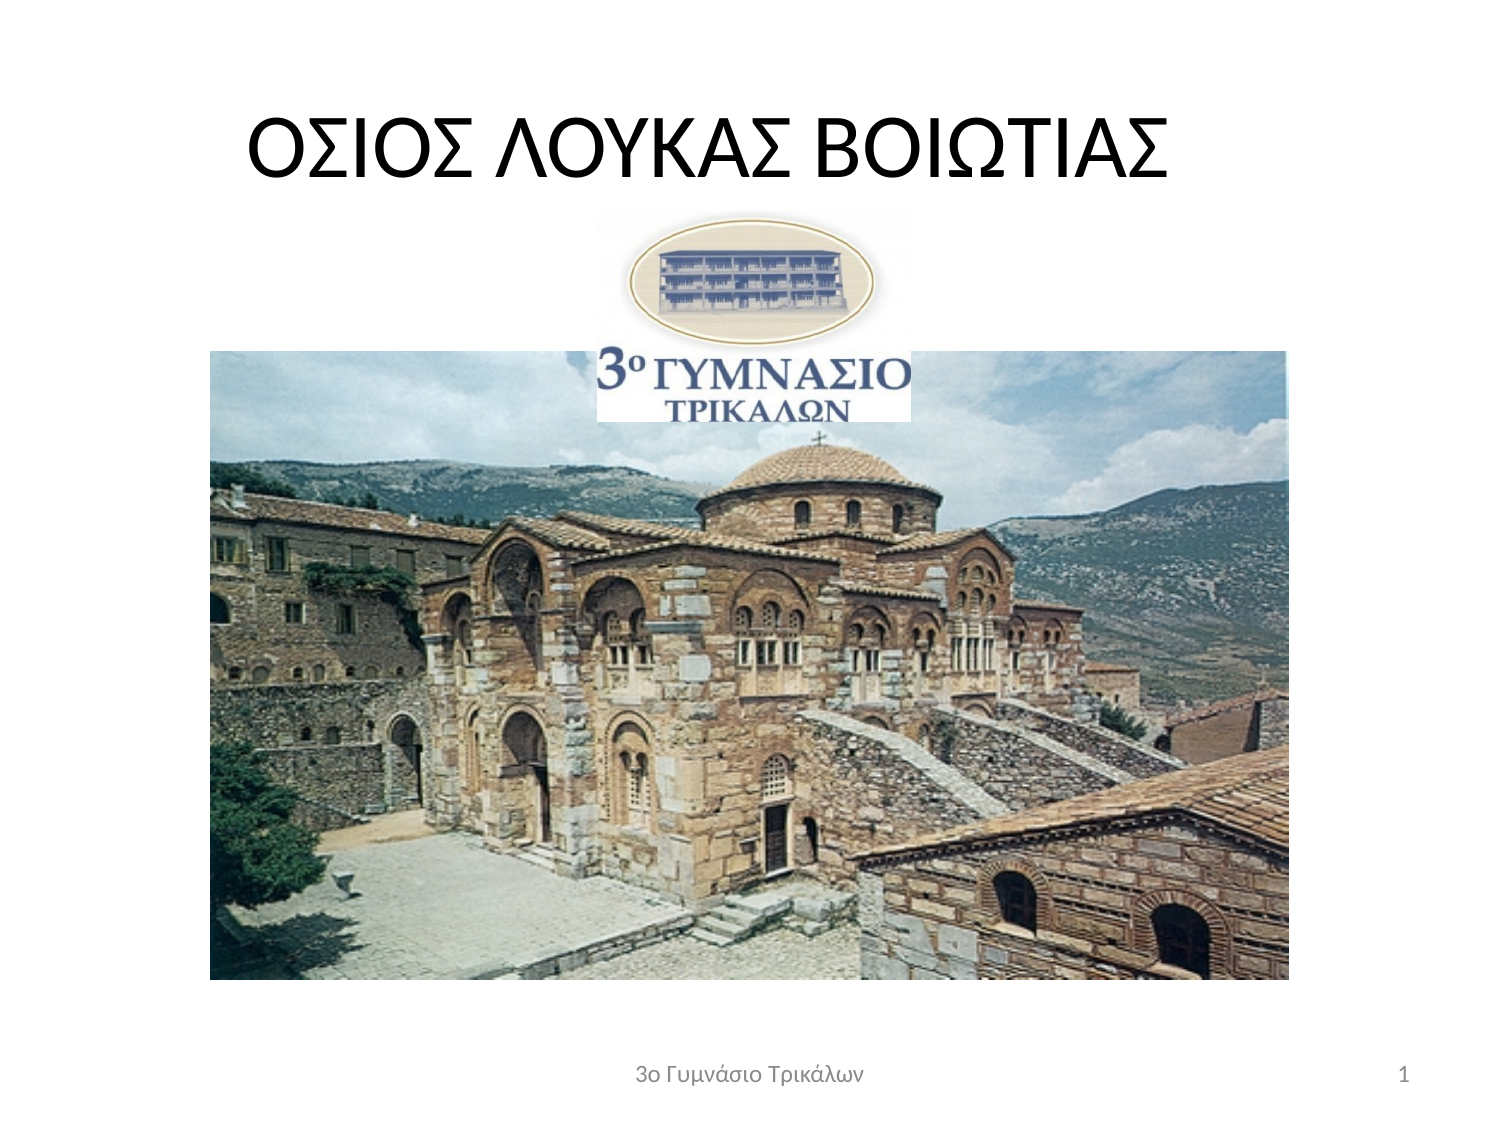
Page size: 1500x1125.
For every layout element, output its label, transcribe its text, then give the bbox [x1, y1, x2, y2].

picture [210, 210, 1290, 980]
footer 3ο Γυμνάσιο Τρικάλων [512, 1042, 988, 1103]
title OΣΙΟΣ ΛΟΥΚΑΣ ΒΟΙΩΤΙΑΣ [164, 70, 1254, 211]
slide_number 1 [1074, 1042, 1425, 1103]
